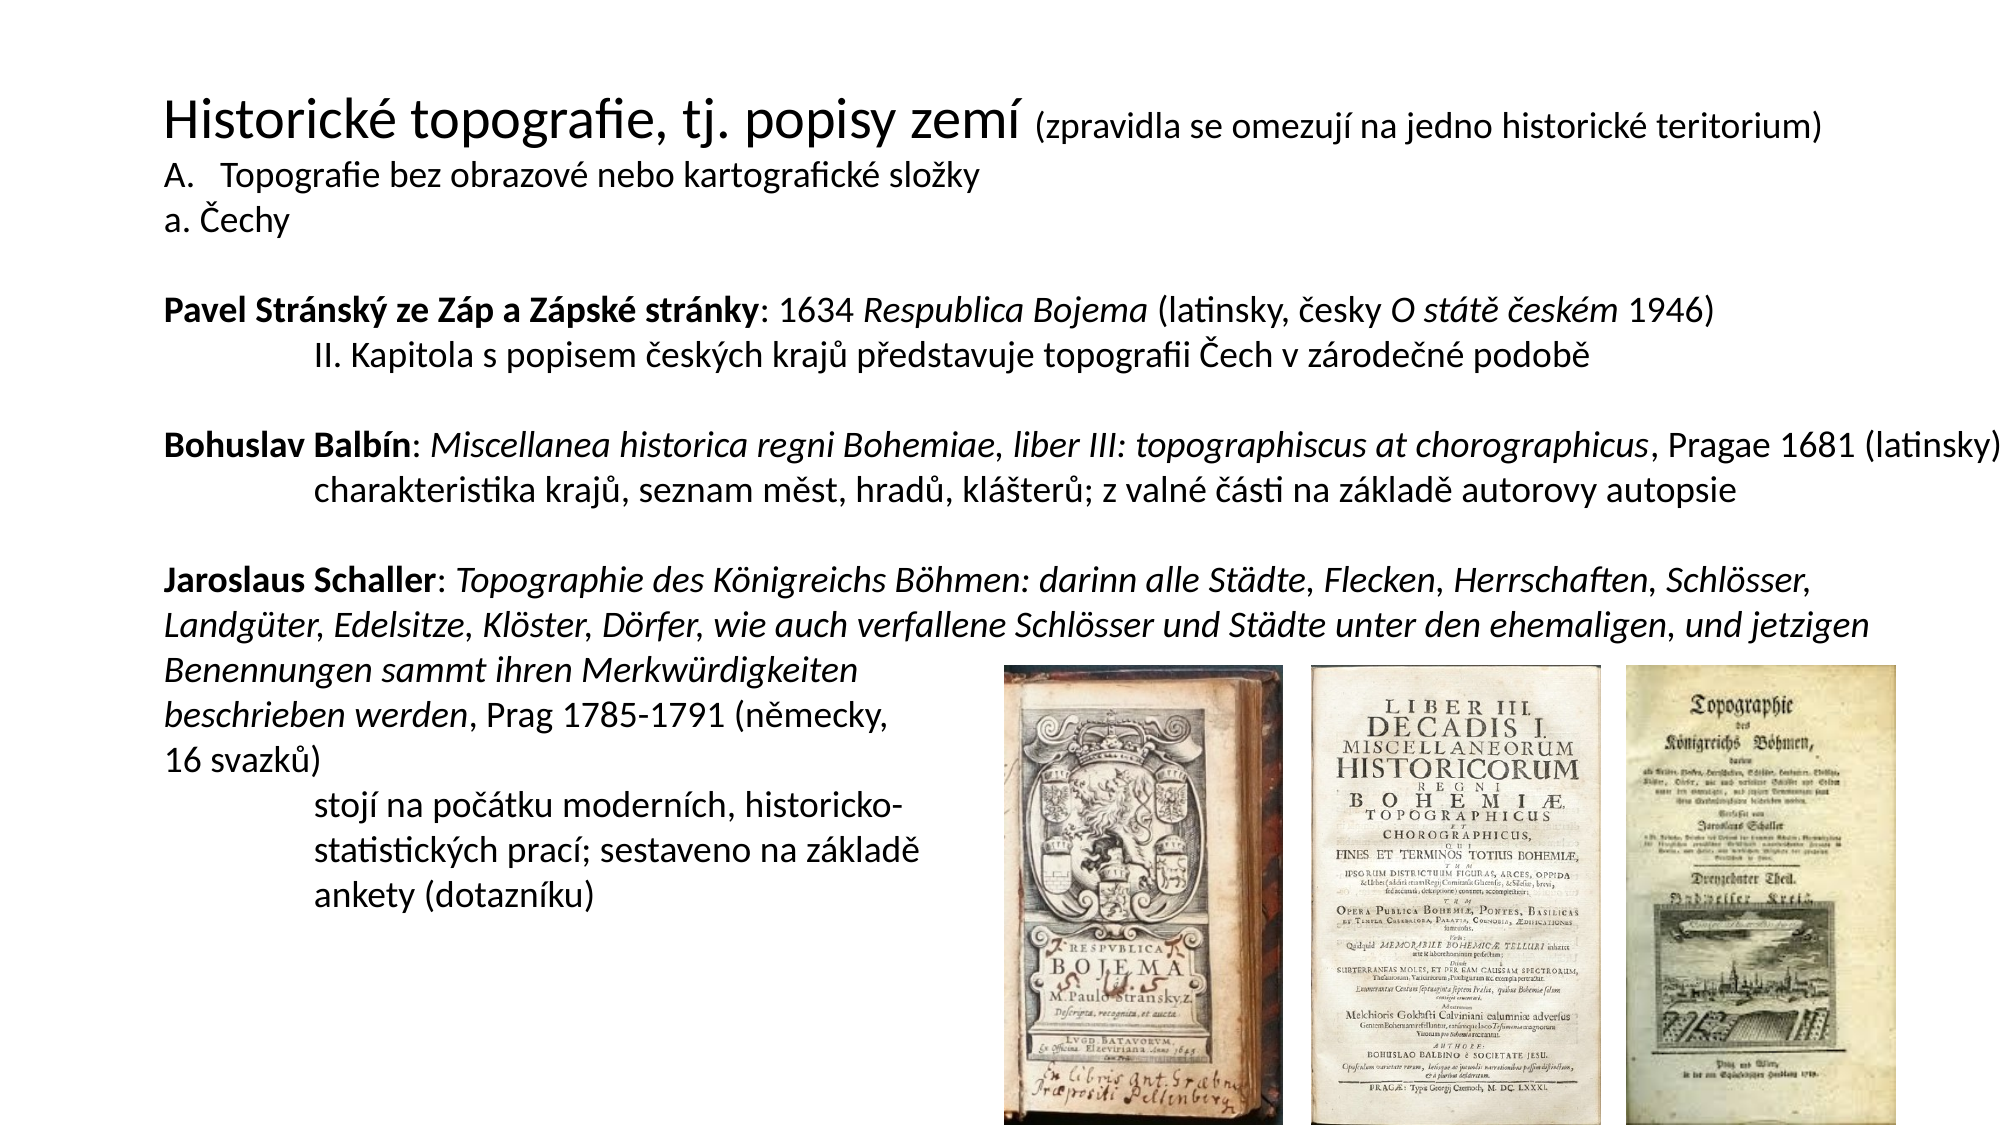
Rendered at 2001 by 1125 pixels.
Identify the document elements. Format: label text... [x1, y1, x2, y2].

picture [1004, 665, 1283, 1125]
text_box [786, 309, 837, 360]
text_box Historické topografie, tj. popisy zemí (zpravidla se omezují na jedno historické teritorium) Topografie bez obrazové nebo kartografické složky a. Čechy Pavel Stránský ze Záp a Zápské stránky: 1634 Respublica Bojema (latinsky, česky O státě českém 1946) II. Kapitola s popisem českých krajů představuje topografii Čech v zárodečné podobě Bohuslav Balbín: Miscellanea historica regni Bohemiae, liber III: topographiscus at chorographicus, Pragae 1681 (latinsky) charakteristika krajů, seznam měst, hradů, klášterů; z valné části na základě autorovy autopsie Jaroslaus Schaller: Topographie des Königreichs Böhmen: darinn alle Städte, Flecken, Herrschaften, Schlösser, Landgüter, Edelsitze, Klöster, Dörfer, wie auch verfallene Schlösser und Städte unter den ehemaligen, und jetzigen Benennungen sammt ihren Merkwürdigkeiten beschrieben werden, Prag 1785-1791 (německy, 16 svazků) stojí na počátku moderních, historicko- statistických prací; sestaveno na základě ankety (dotazníku) [149, 72, 2000, 923]
picture [1626, 665, 1896, 1125]
picture [1311, 665, 1601, 1125]
